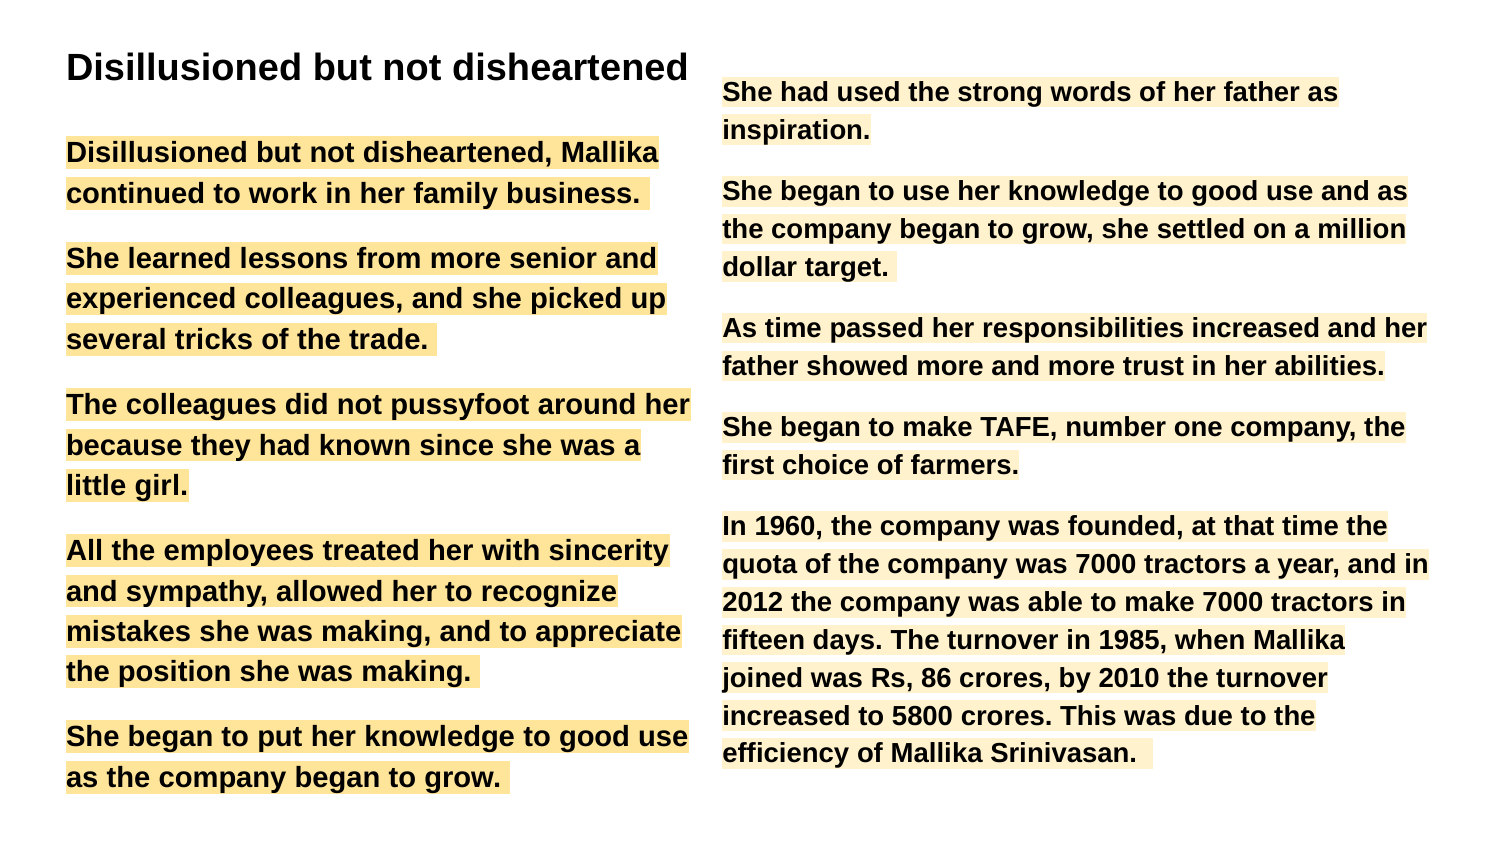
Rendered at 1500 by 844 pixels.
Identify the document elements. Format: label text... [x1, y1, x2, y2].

list She had used the strong words of her father as inspiration. She began to use her knowledge to good use and as the company began to grow, she settled on a million dollar target. As time passed her responsibilities increased and her father showed more and more trust in her abilities. She began to make TAFE, number one company, the first choice of farmers. In 1960, the company was founded, at that time the quota of the company was 7000 tractors a year, and in 2012 the company was able to make 7000 tractors in fifteen days. The turnover in 1985, when Mallika joined was Rs, 86 crores, by 2010 the turnover increased to 5800 crores. This was due to the efficiency of Mallika Srinivasan. [707, 54, 1449, 809]
title Disillusioned but not disheartened [51, 27, 720, 85]
list Disillusioned but not disheartened, Mallika continued to work in her family business. She learned lessons from more senior and experienced colleagues, and she picked up several tricks of the trade. The colleagues did not pussyfoot around her because they had known since she was a little girl. All the employees treated her with sincerity and sympathy, allowed her to recognize mistakes she was making, and to appreciate the position she was making. She began to put her knowledge to good use as the company began to grow. [51, 113, 707, 809]
